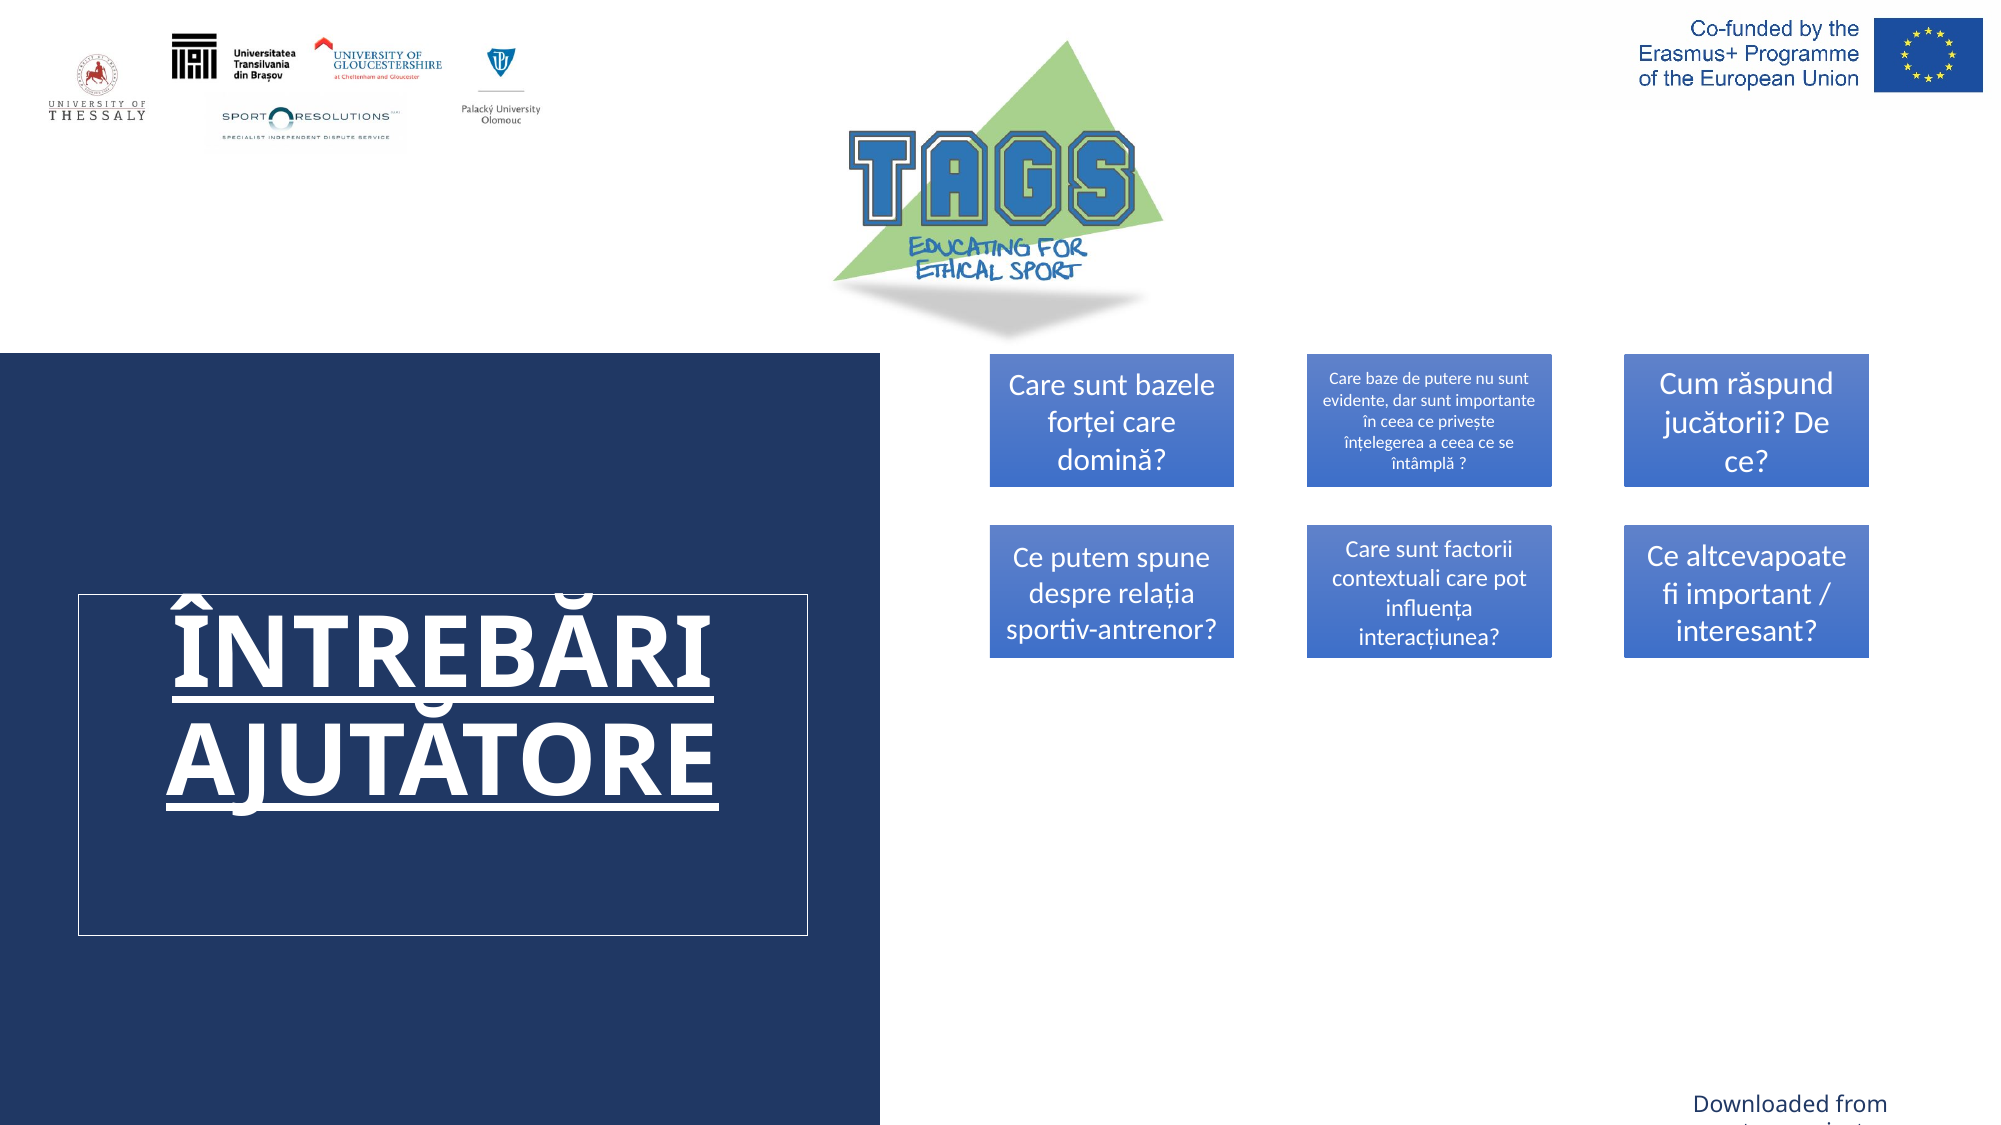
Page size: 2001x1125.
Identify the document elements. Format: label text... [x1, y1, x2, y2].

text_box ÎNTREBĂRI AJUTĂTORE [78, 594, 808, 936]
picture [1499, 0, 2000, 110]
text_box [989, 354, 1869, 1083]
picture [807, 12, 1193, 355]
picture [0, 0, 605, 168]
text_box Downloaded from www.tagsproject.eu [1581, 1082, 2000, 1125]
text_box [0, 353, 880, 1125]
